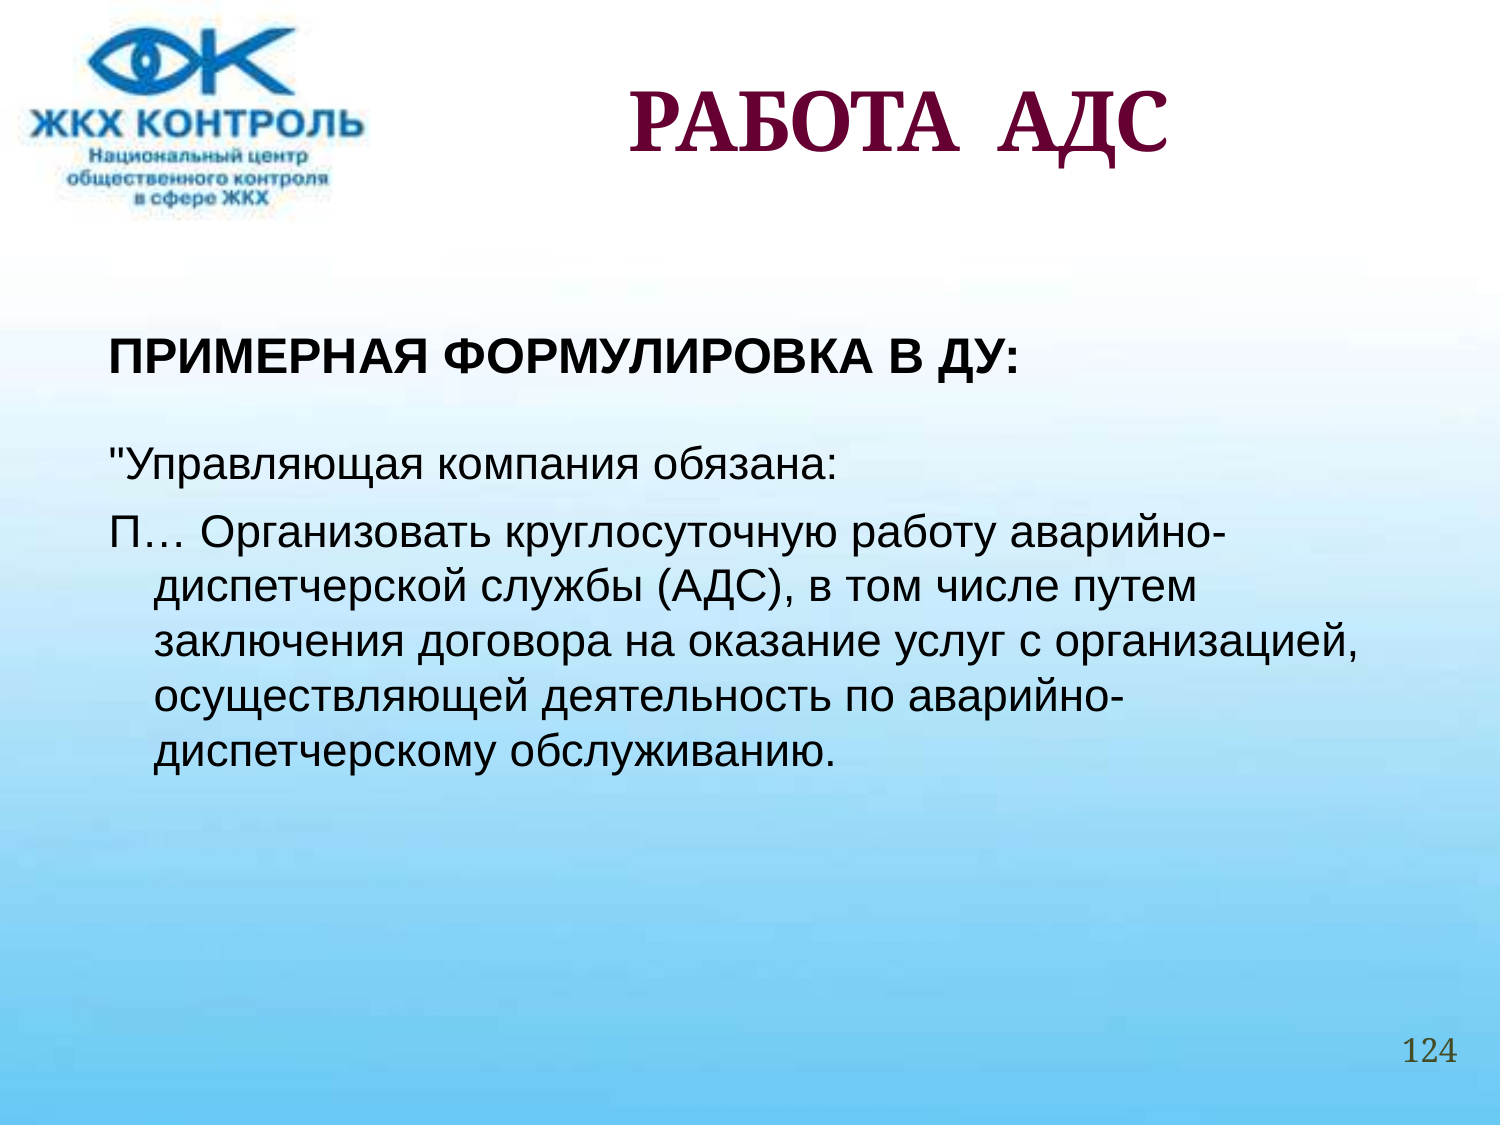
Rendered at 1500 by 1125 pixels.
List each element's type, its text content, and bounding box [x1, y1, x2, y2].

picture [0, 0, 1500, 1125]
list ПРИМЕРНАЯ ФОРМУЛИРОВКА В ДУ: "Управляющая компания обязана: П… Организовать круглосуточную работу аварийно-диспетчерской службы (АДС), в том числе путем заключения договора на оказание услуг с организацией, осуществляющей деятельность по аварийно-диспетчерскому обслуживанию. [93, 316, 1425, 1090]
title РАБОТА АДС [374, 24, 1425, 176]
slide_number 124 [1379, 1014, 1480, 1089]
